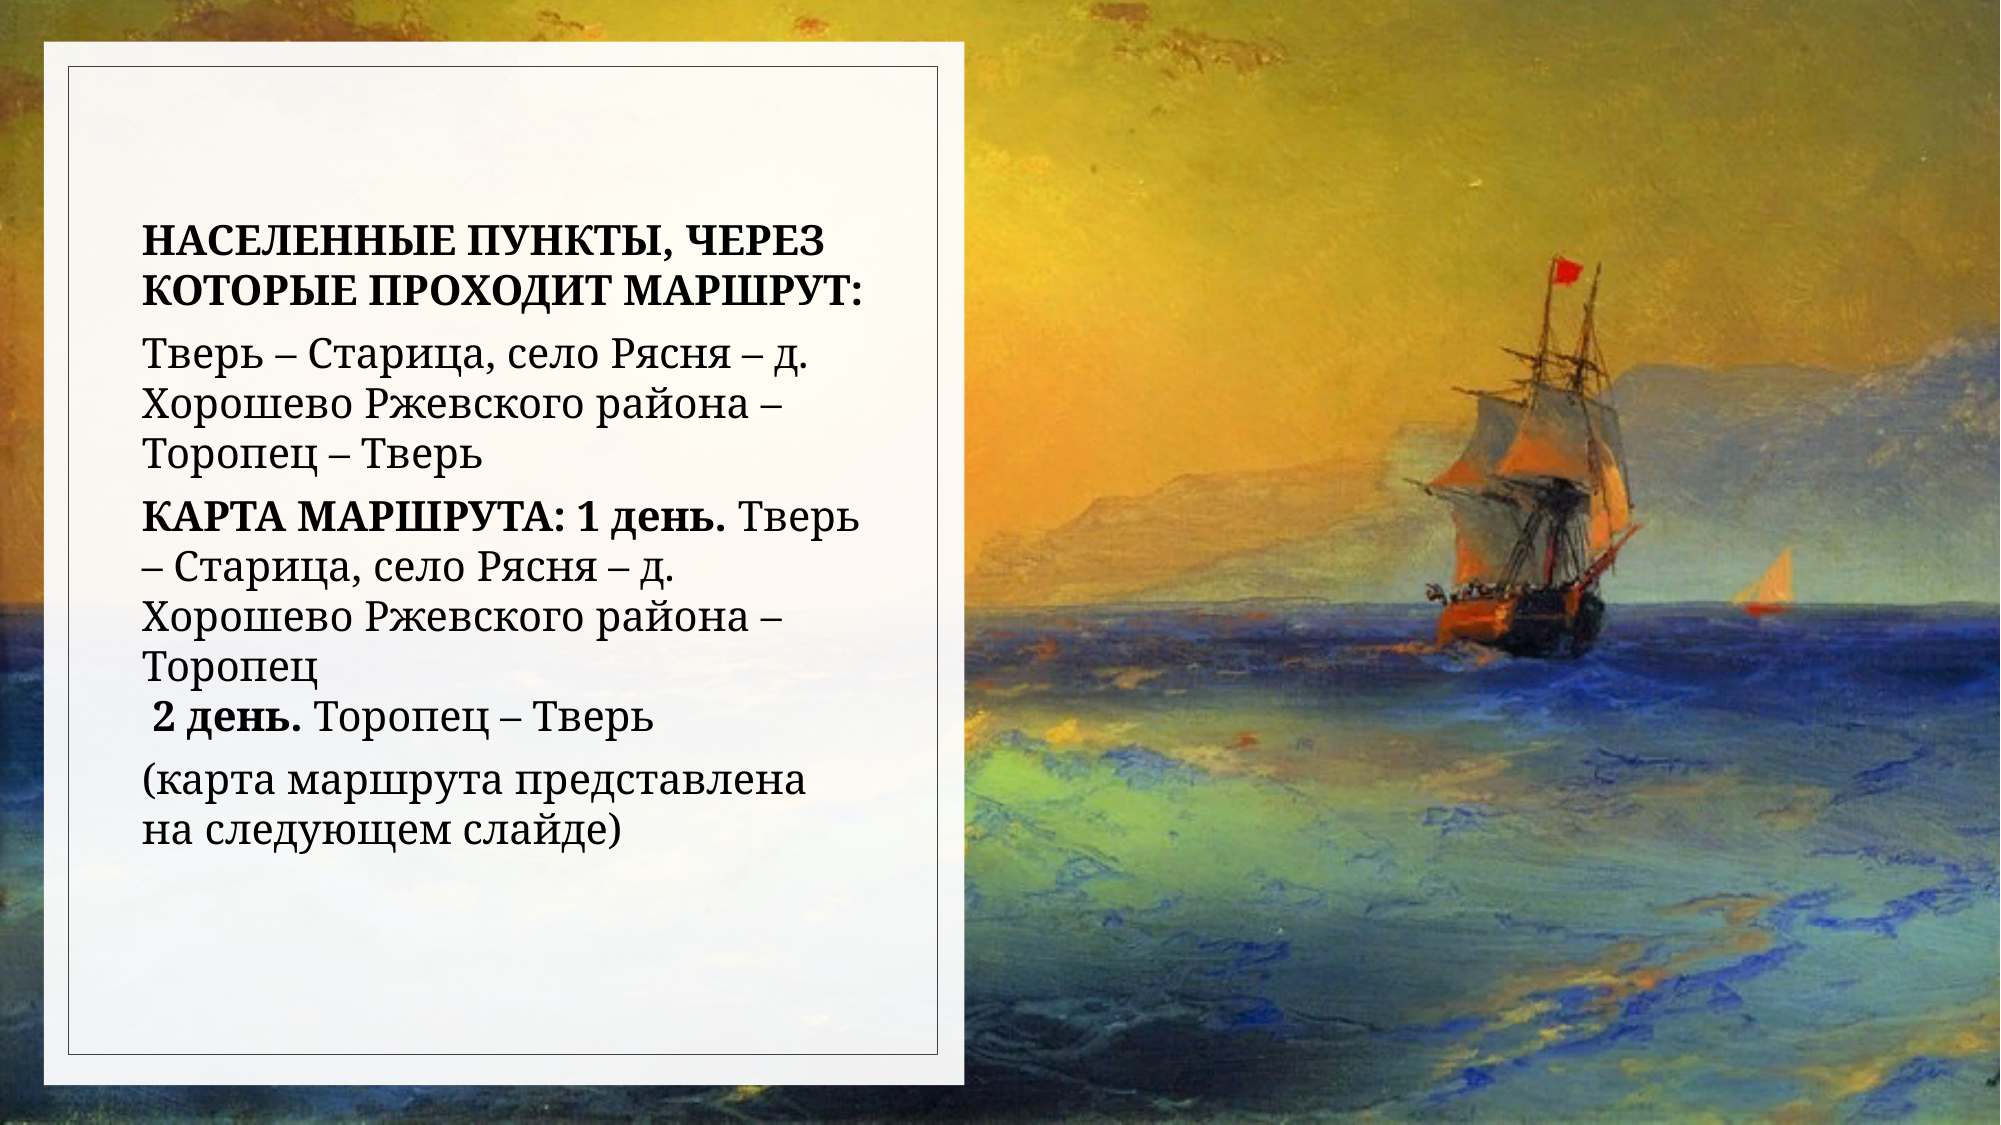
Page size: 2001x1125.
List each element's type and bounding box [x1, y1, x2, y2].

list [0, 0, 2000, 1125]
